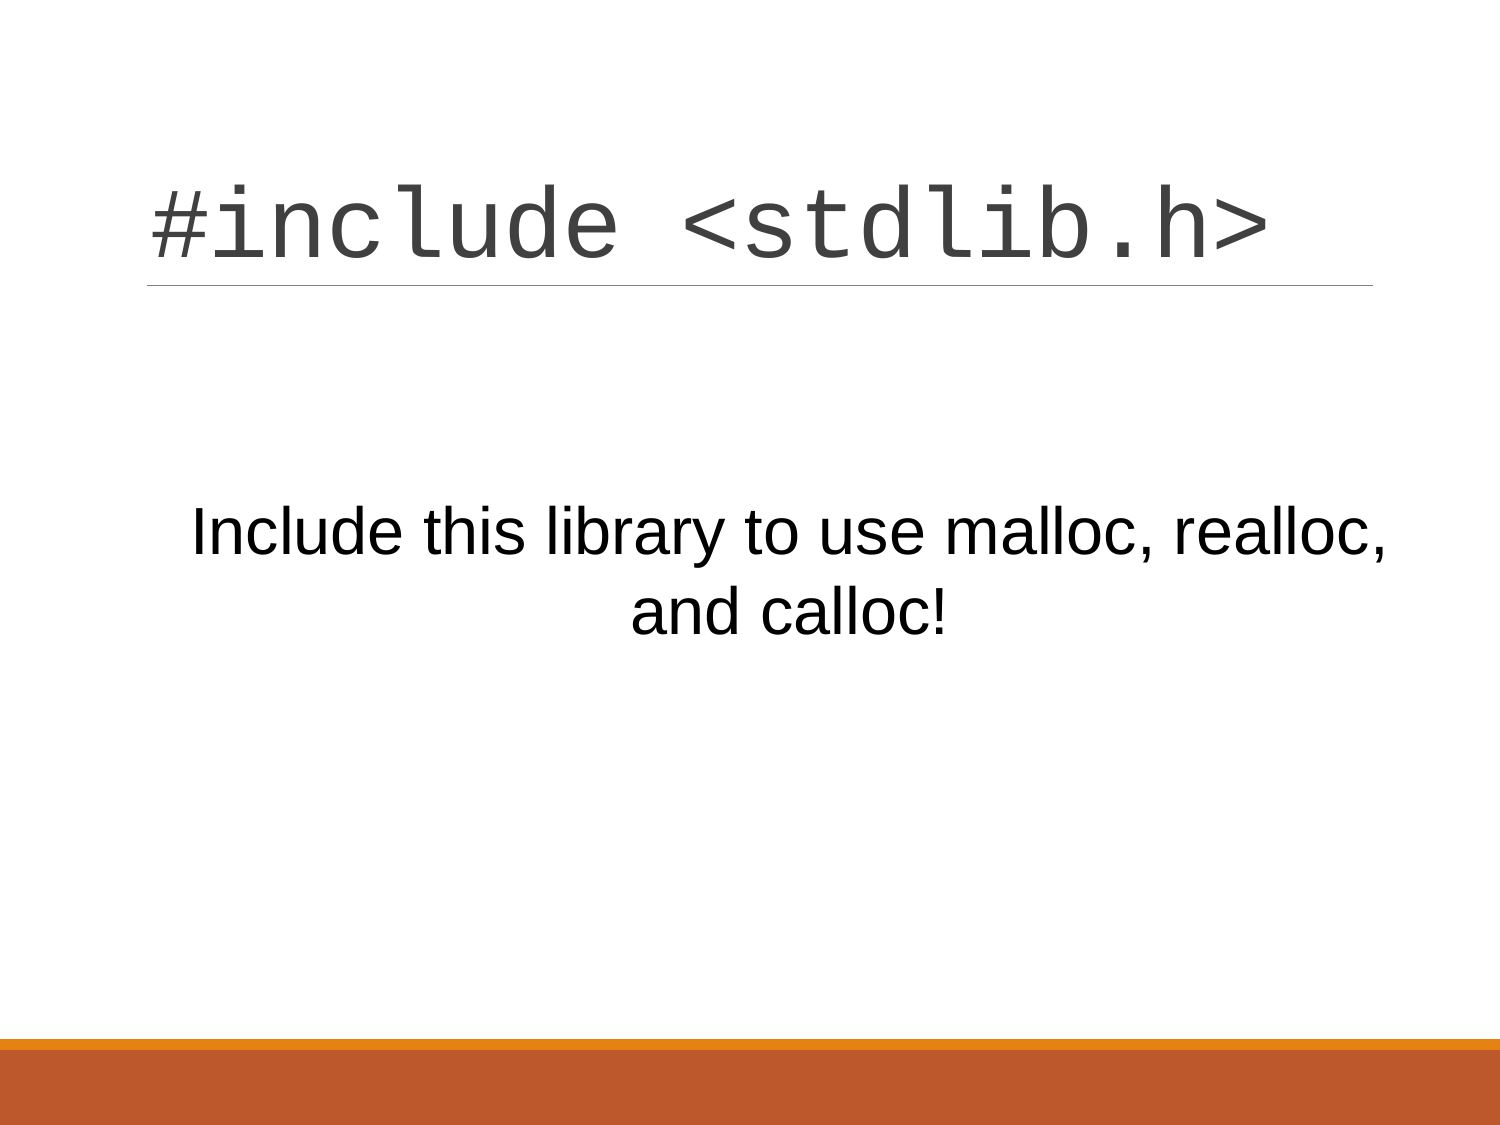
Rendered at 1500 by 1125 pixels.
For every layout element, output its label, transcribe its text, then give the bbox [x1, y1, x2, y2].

title #include <stdlib.h> [135, 47, 1373, 285]
text_box Include this library to use malloc, realloc, and calloc! [134, 480, 1446, 655]
